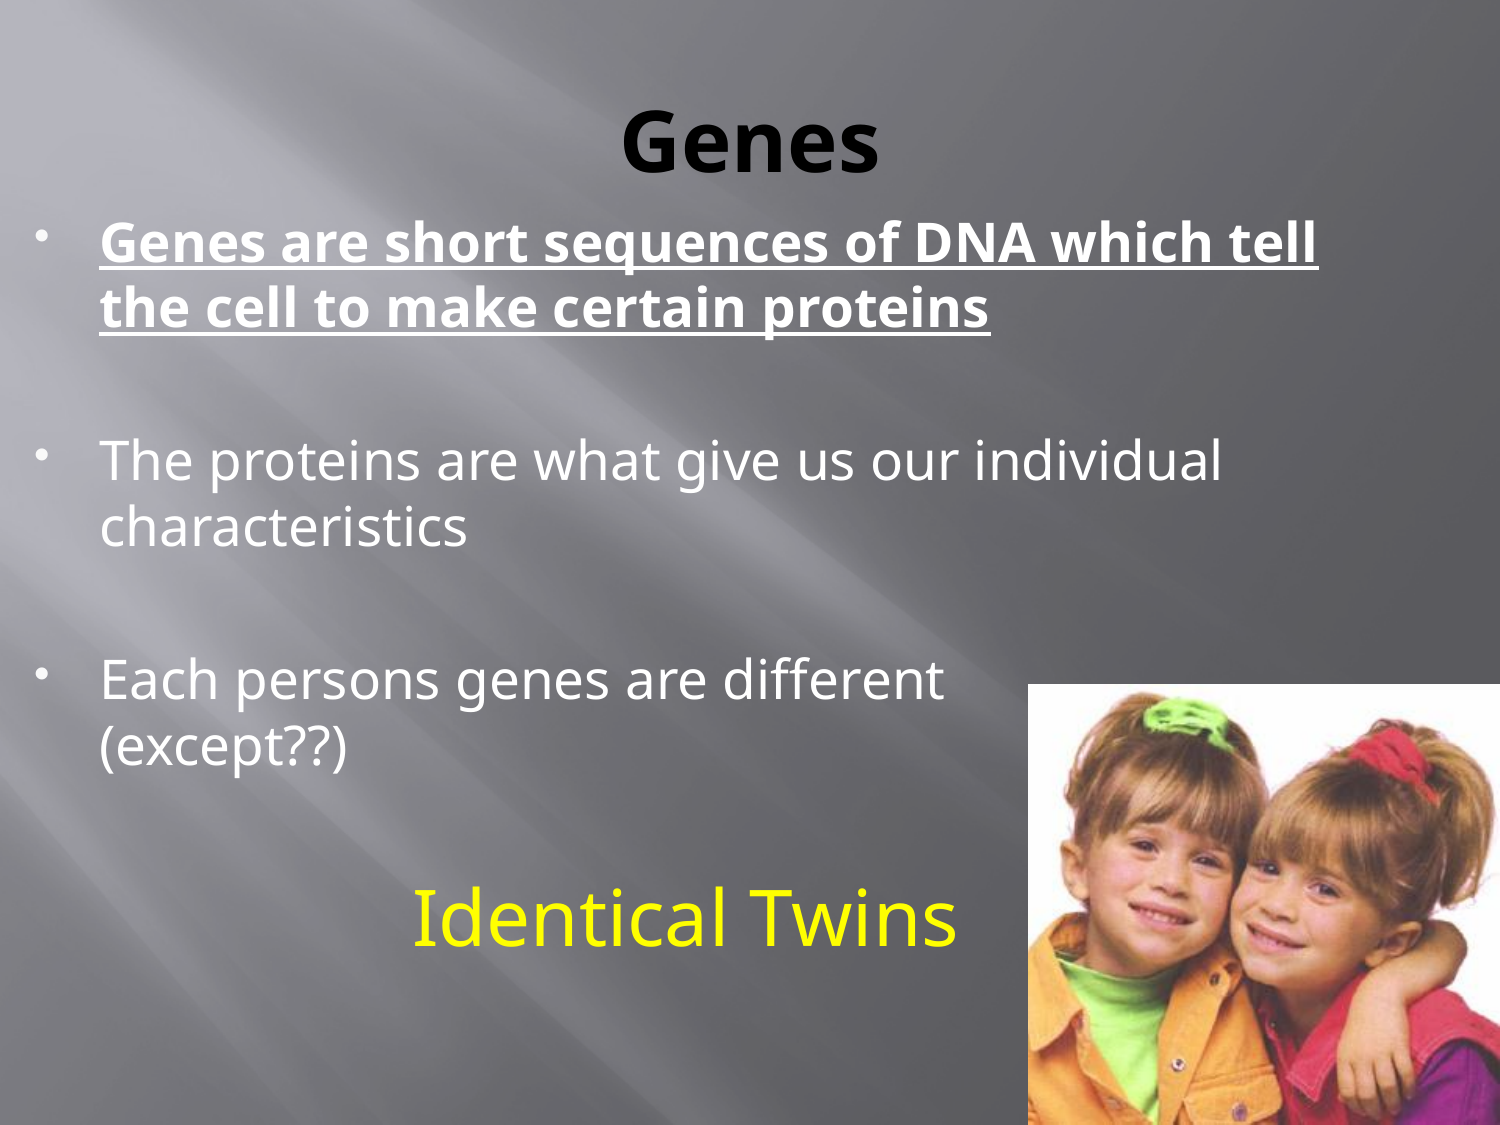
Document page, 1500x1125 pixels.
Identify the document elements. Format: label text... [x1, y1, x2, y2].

list Genes are short sequences of DNA which tell the cell to make certain proteins The proteins are what give us our individual characteristics Each persons genes are different (except??) Identical Twins [0, 200, 1350, 973]
picture [1027, 684, 1500, 1125]
title Genes [75, 45, 1425, 233]
